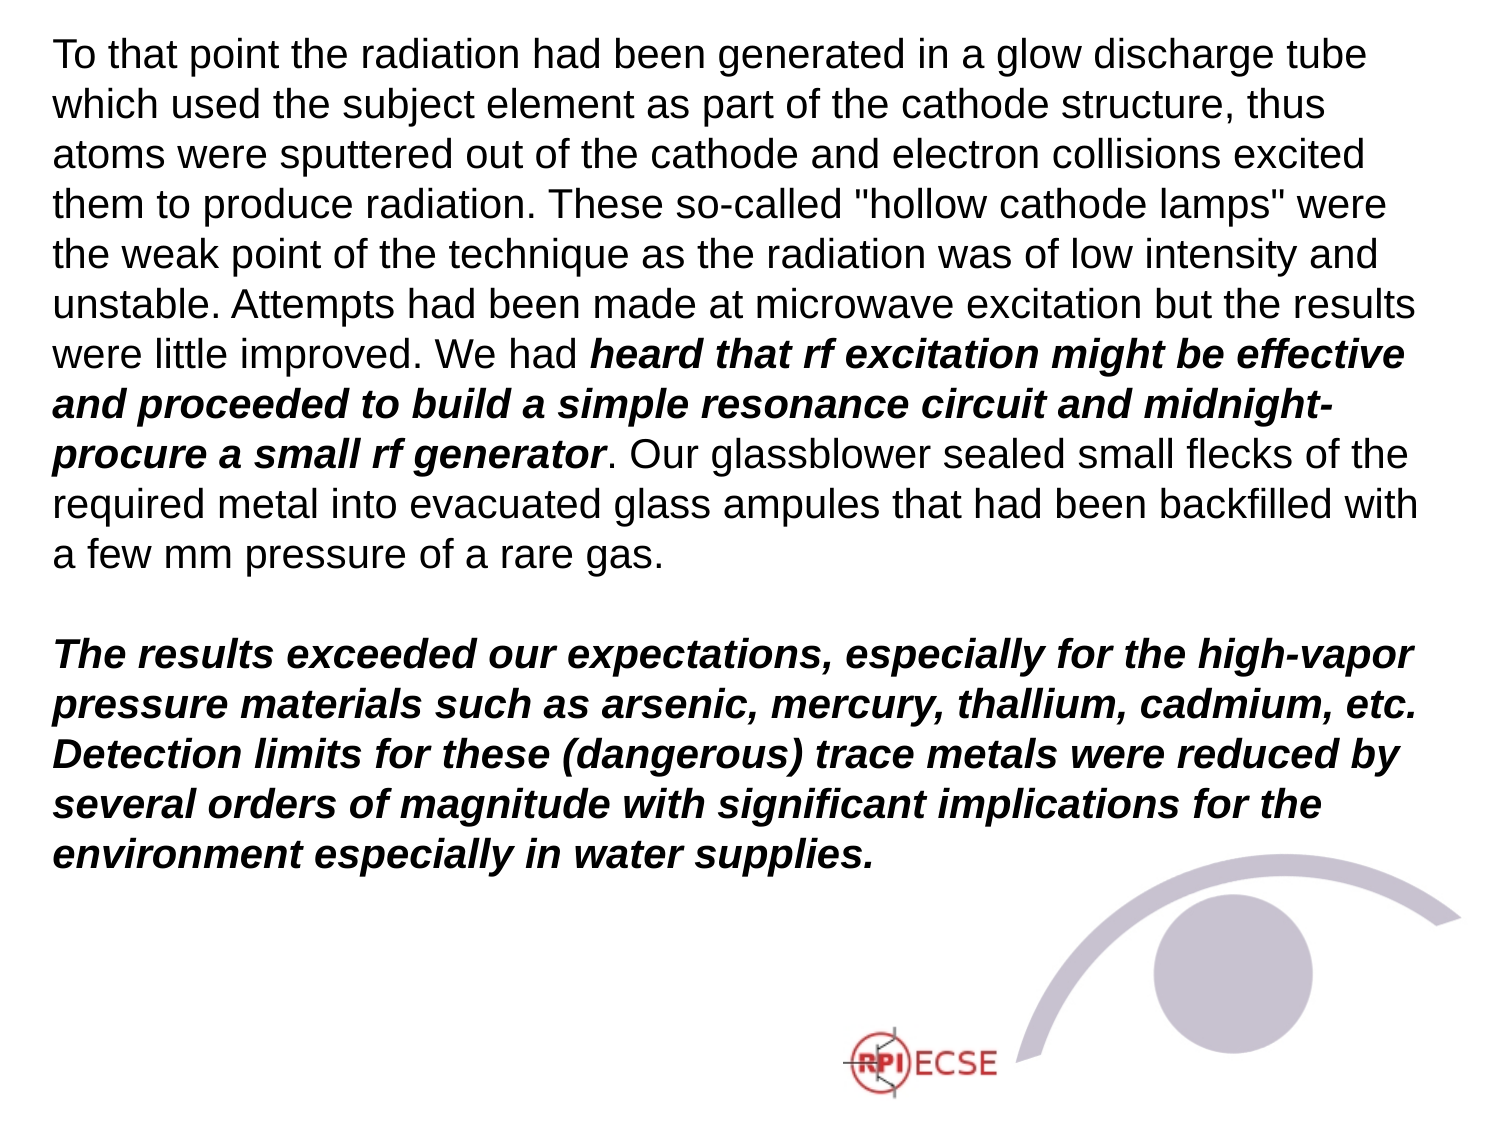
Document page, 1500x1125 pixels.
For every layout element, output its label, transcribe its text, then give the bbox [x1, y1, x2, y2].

text_box To that point the radiation had been generated in a glow discharge tube which used the subject element as part of the cathode structure, thus atoms were sputtered out of the cathode and electron collisions excited them to produce radiation. These so-called "hollow cathode lamps" were the weak point of the technique as the radiation was of low intensity and unstable. Attempts had been made at microwave excitation but the results were little improved. We had heard that rf excitation might be effective and proceeded to build a simple resonance circuit and midnight-procure a small rf generator. Our glassblower sealed small flecks of the required metal into evacuated glass ampules that had been backfilled with a few mm pressure of a rare gas. The results exceeded our expectations, especially for the high-vapor pressure materials such as arsenic, mercury, thallium, cadmium, etc. Detection limits for these (dangerous) trace metals were reduced by several orders of magnitude with significant implications for the environment especially in water supplies. [37, 19, 1463, 935]
picture [843, 812, 1474, 1104]
